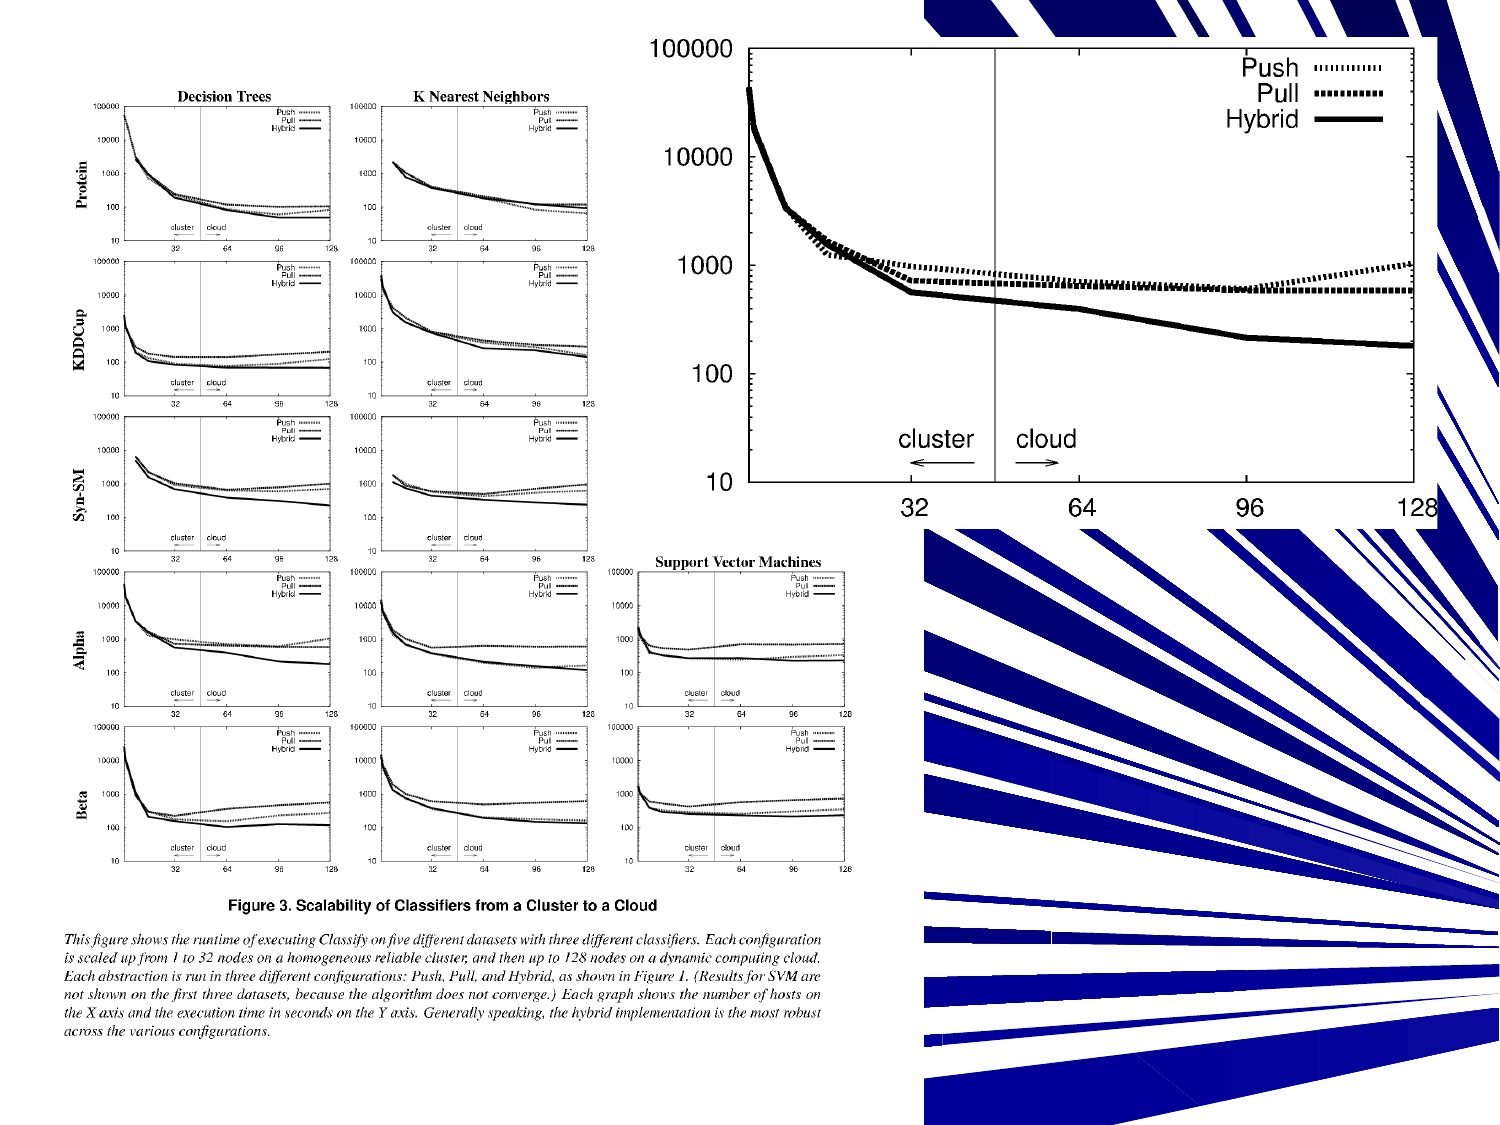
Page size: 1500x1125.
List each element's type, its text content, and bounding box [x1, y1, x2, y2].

slide_number 31 [1074, 1023, 1426, 1100]
picture [0, 0, 1438, 1125]
